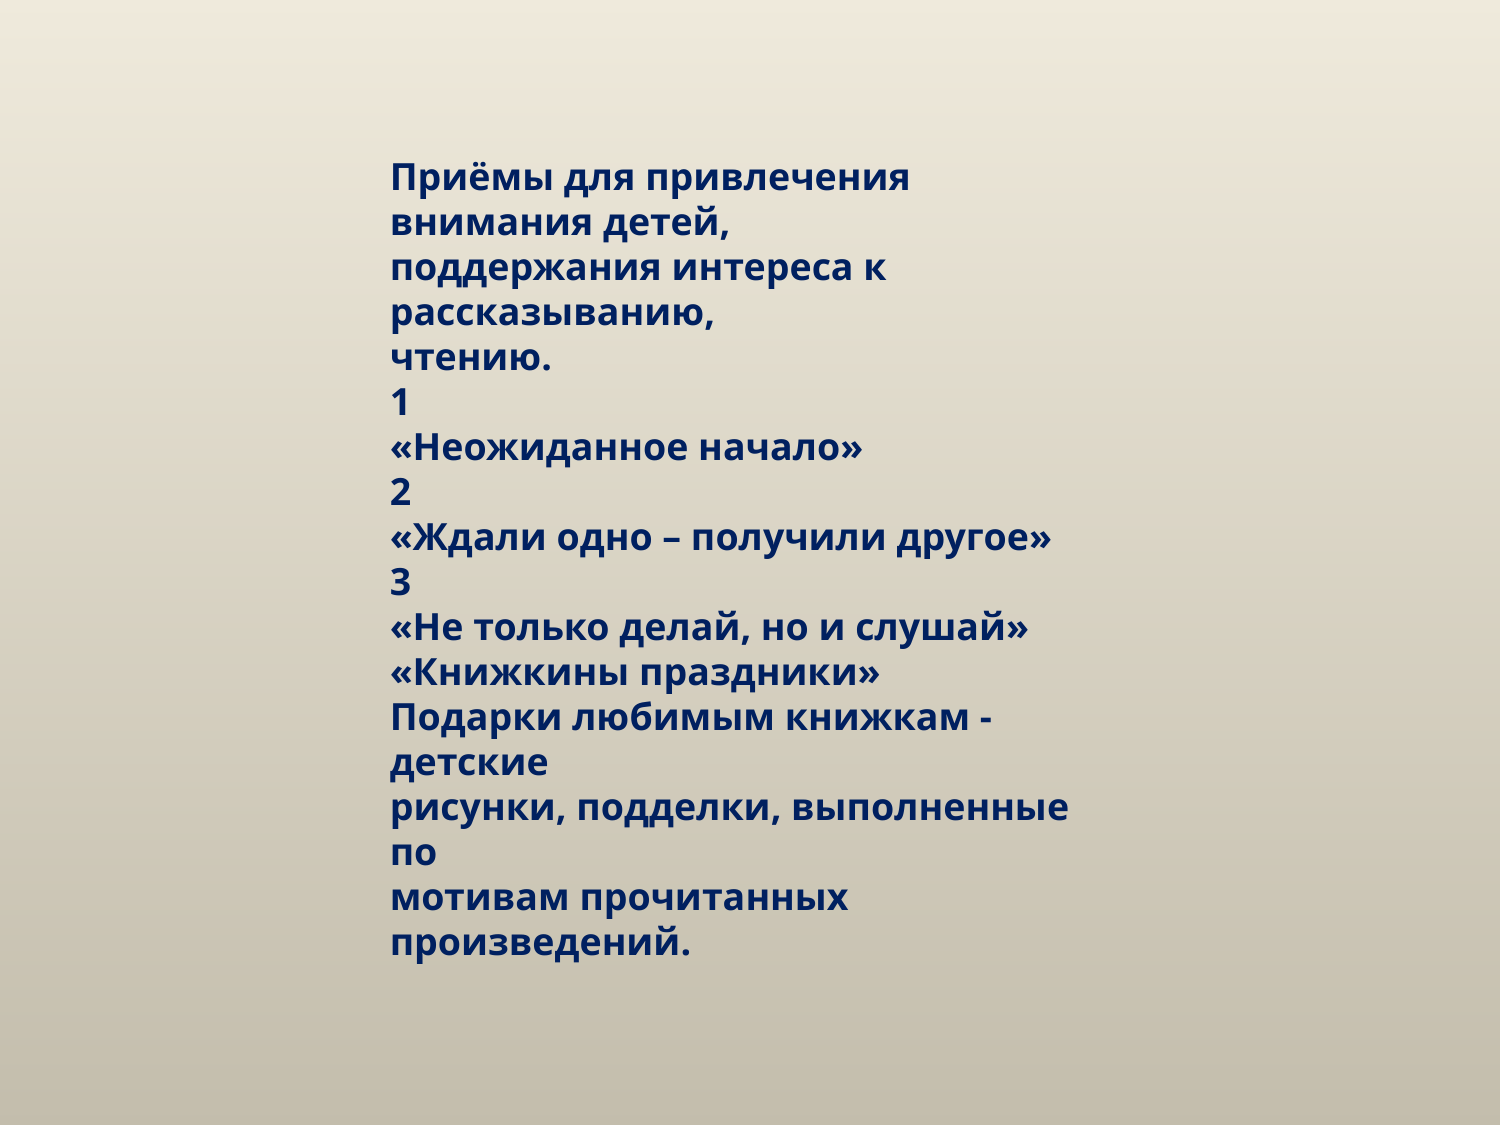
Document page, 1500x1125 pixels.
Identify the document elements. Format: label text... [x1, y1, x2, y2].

text_box Приёмы для привлечения внимания детей, поддержания интереса к рассказыванию, чтению. 1 «Неожиданное начало» 2 «Ждали одно – получили другое» 3 «Не только делай, но и слушай» «Книжкины праздники» Подарки любимым книжкам - детские рисунки, подделки, выполненные по мотивам прочитанных произведений. [374, 145, 1125, 971]
